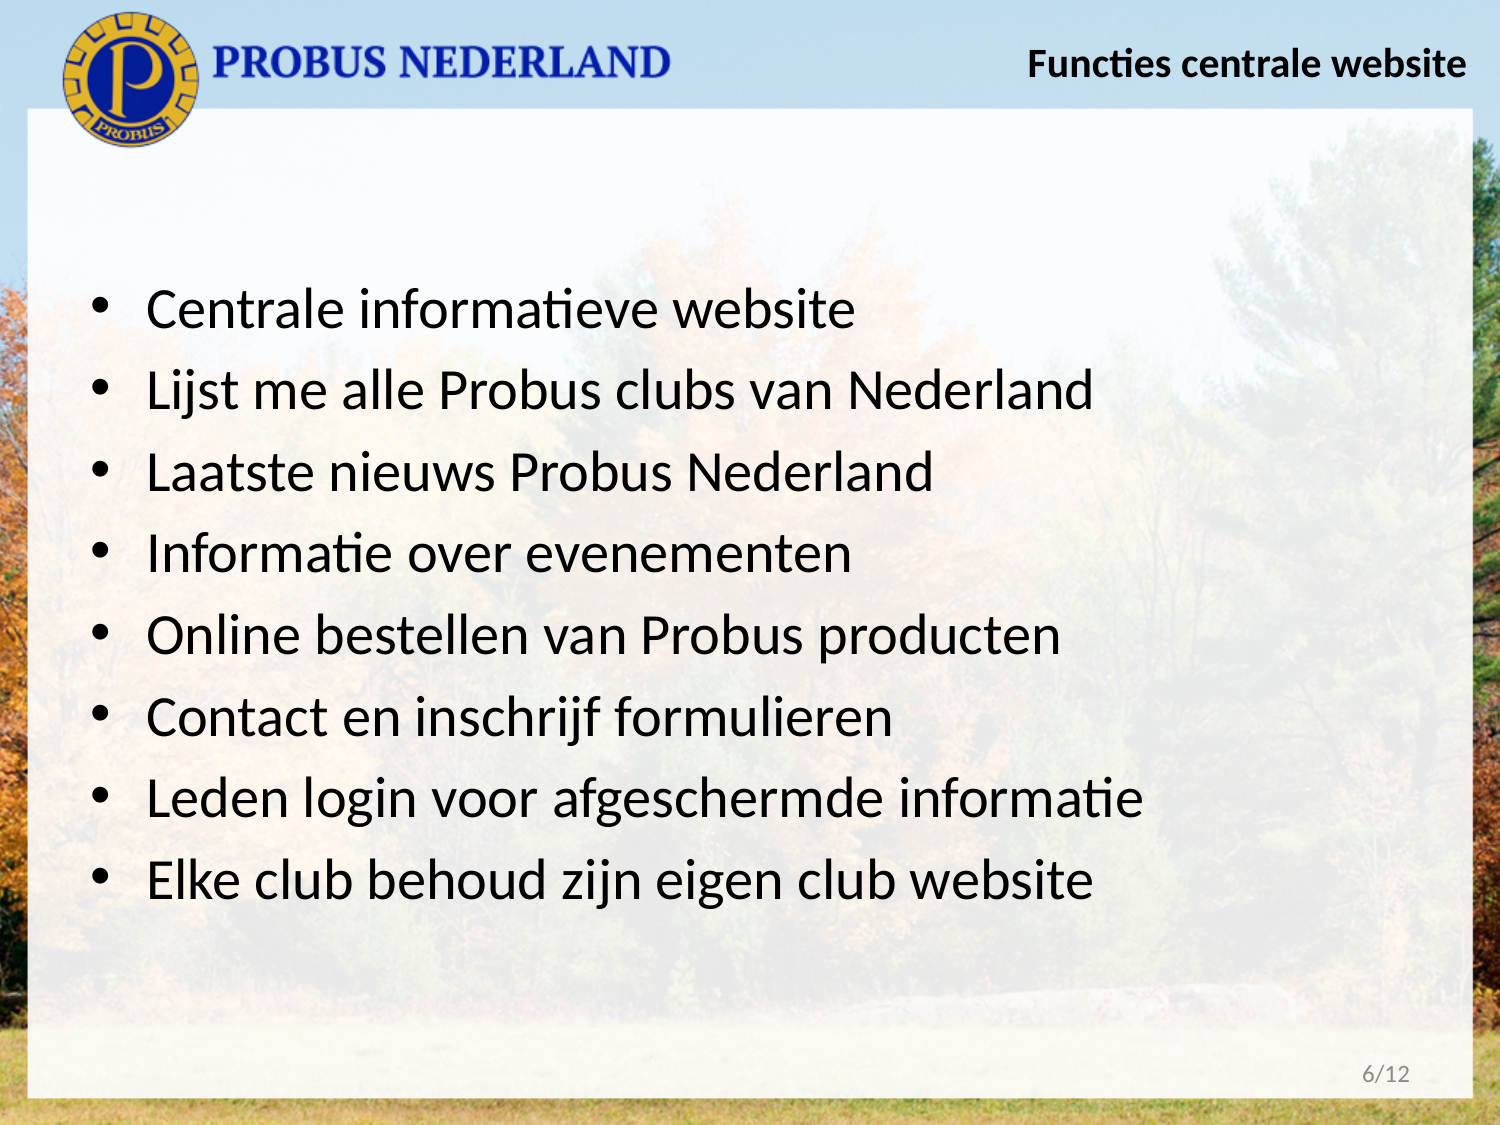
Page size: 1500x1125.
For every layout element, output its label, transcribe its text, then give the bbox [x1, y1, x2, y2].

title Functies centrale website [938, 0, 1483, 126]
list Centrale informatieve website Lijst me alle Probus clubs van Nederland Laatste nieuws Probus Nederland Informatie over evenementen Online bestellen van Probus producten Contact en inschrijf formulieren Leden login voor afgeschermde informatie Elke club behoud zijn eigen club website [75, 262, 1425, 1005]
picture [0, 0, 1500, 1125]
slide_number 6/12 [1074, 1042, 1425, 1103]
